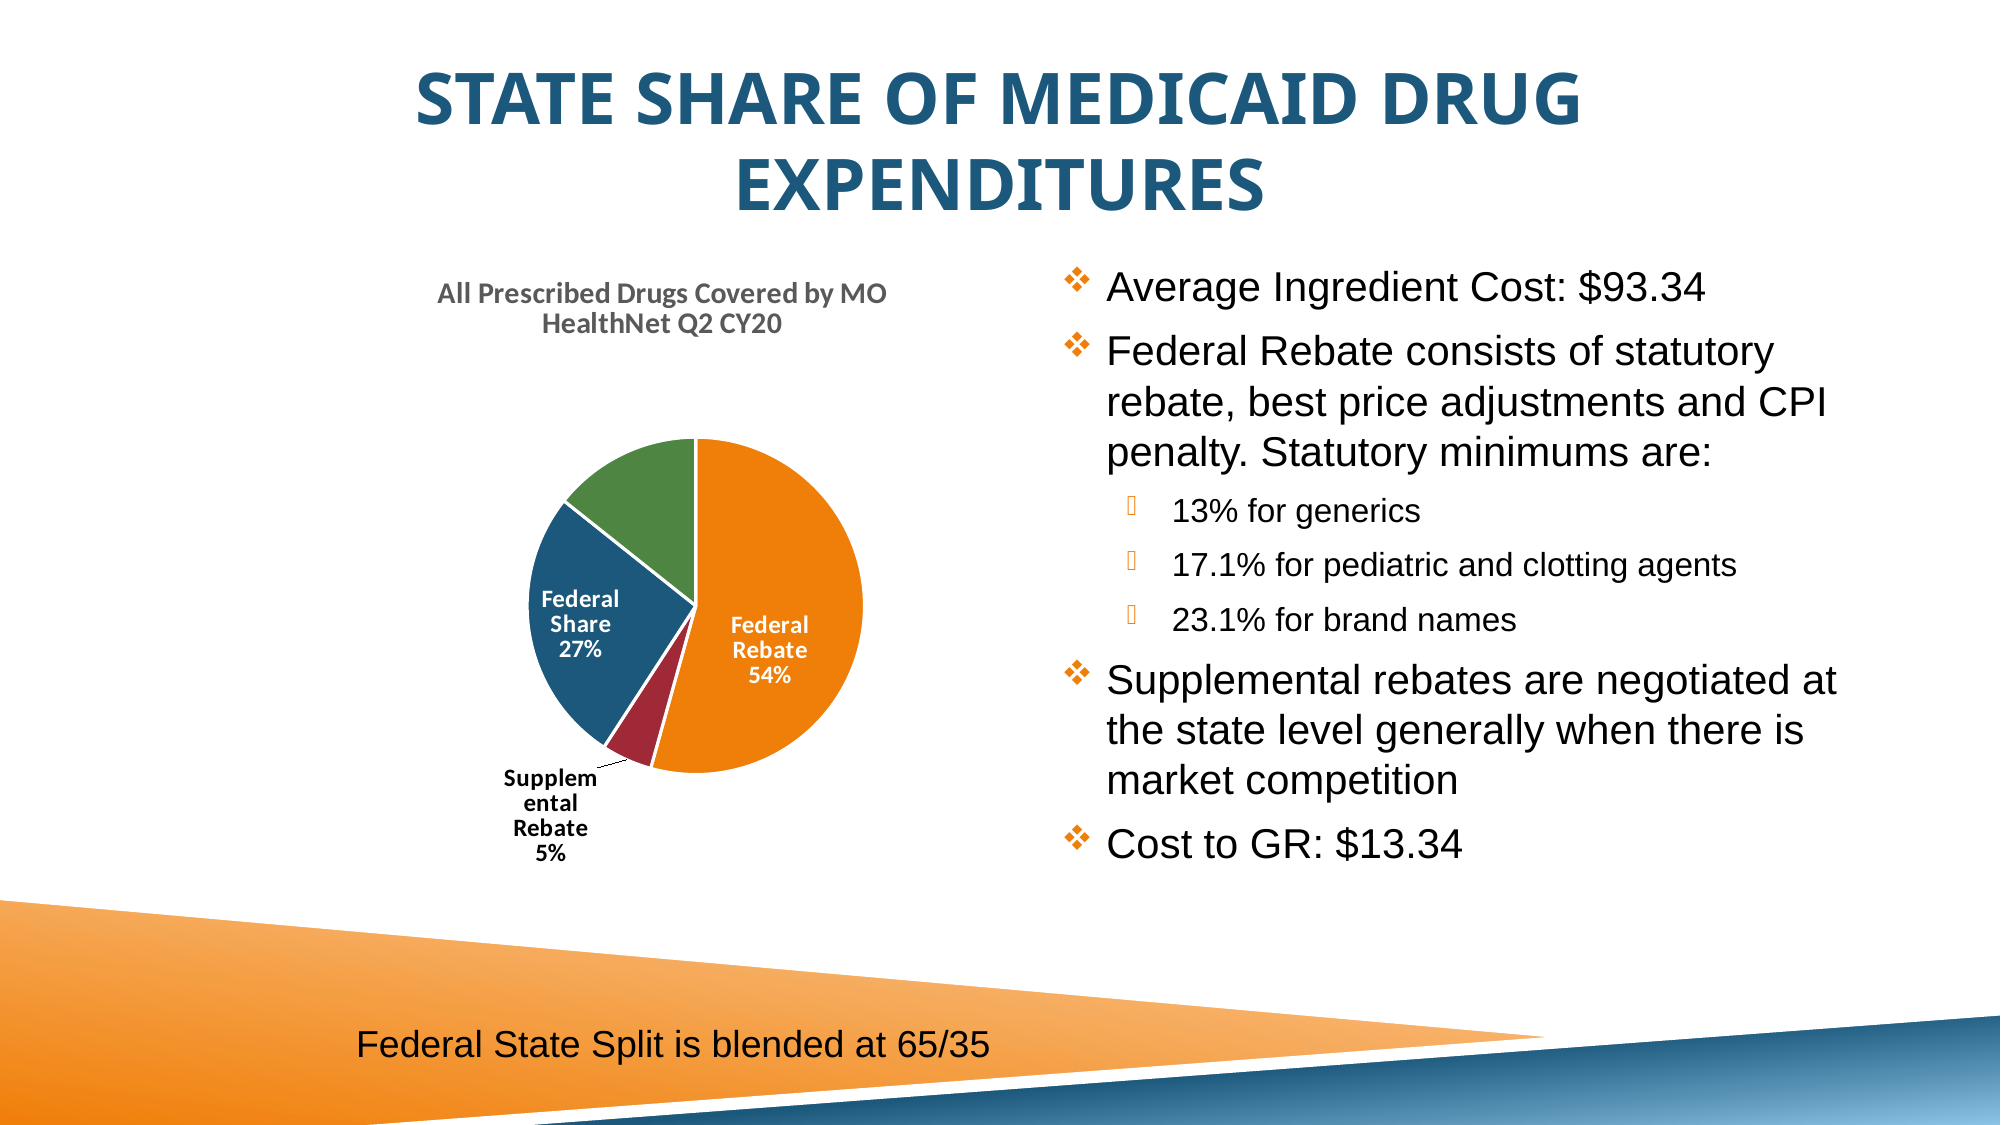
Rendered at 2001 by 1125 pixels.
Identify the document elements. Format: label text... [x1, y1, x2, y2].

list Average Ingredient Cost: $93.34 Federal Rebate consists of statutory rebate, best price adjustments and CPI penalty. Statutory minimums are: 13% for generics 17.1% for pediatric and clotting agents 23.1% for brand names Supplemental rebates are negotiated at the state level generally when there is market competition Cost to GR: $13.34 [1050, 251, 1850, 888]
title State Share of Medicaid Drug Expenditures [150, 45, 1850, 233]
chart [362, 251, 963, 889]
text_box Federal State Split is blended at 65/35 [341, 1012, 1006, 1073]
